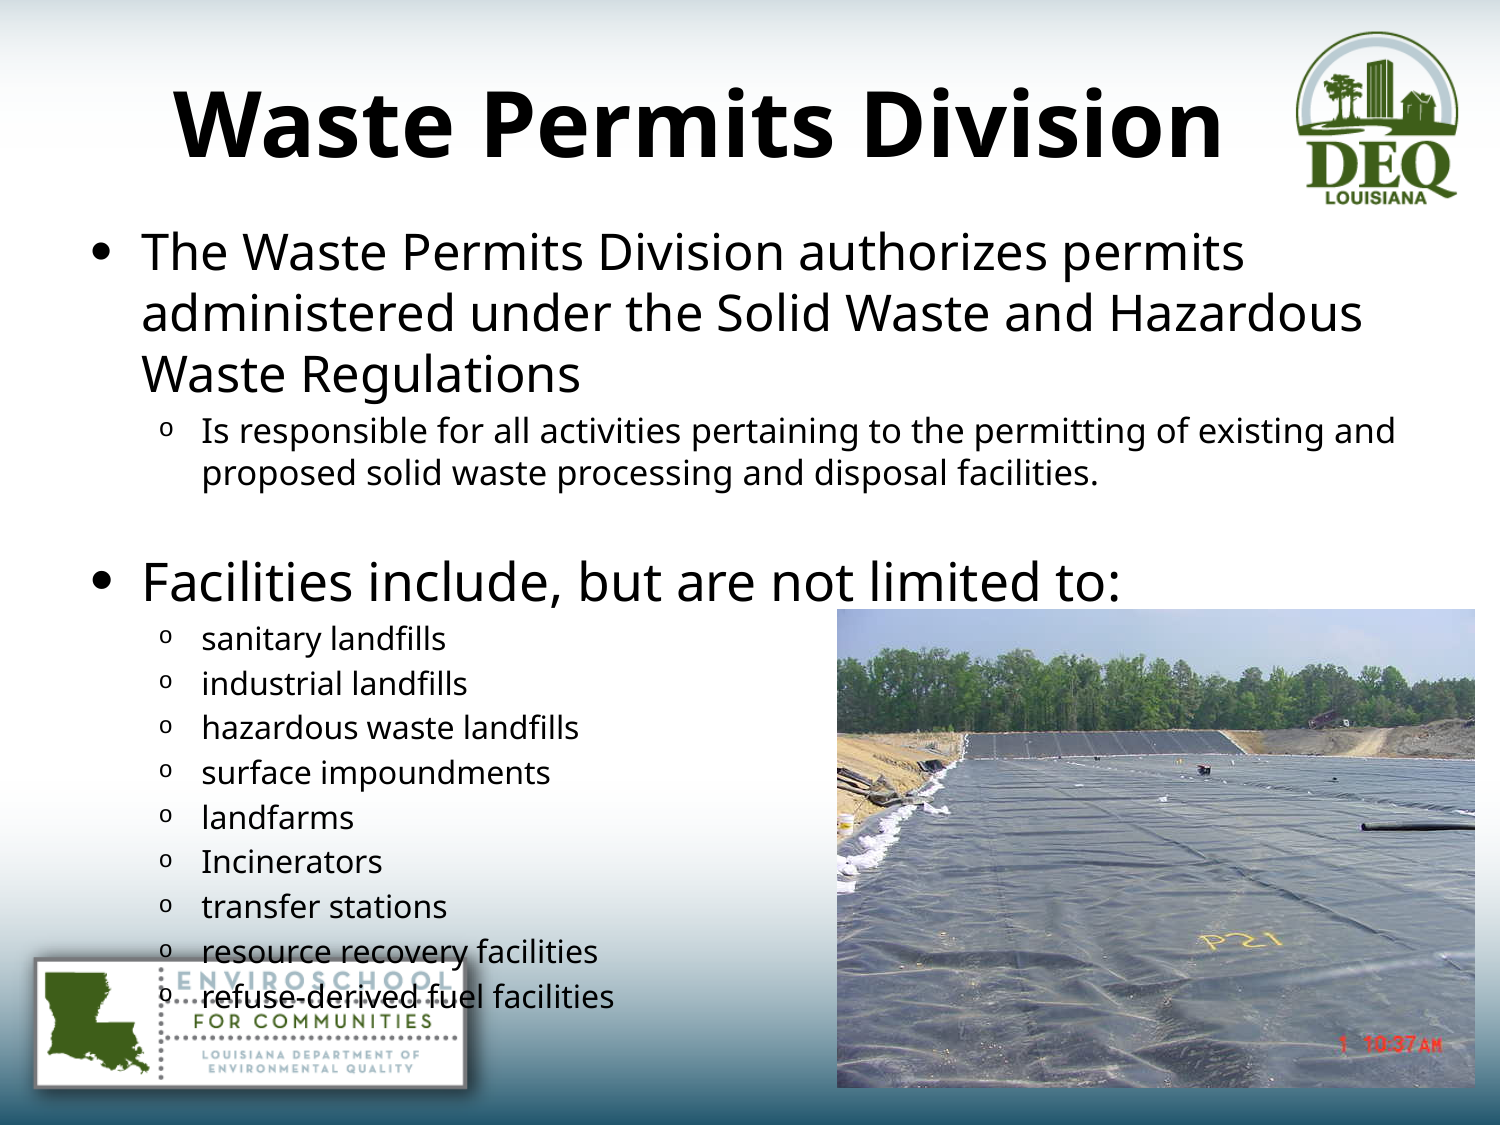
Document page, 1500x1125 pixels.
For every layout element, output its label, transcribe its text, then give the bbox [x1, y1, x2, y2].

title Waste Permits Division [24, 37, 1375, 205]
picture [0, 0, 1500, 1125]
list The Waste Permits Division authorizes permits administered under the Solid Waste and Hazardous Waste Regulations Is responsible for all activities pertaining to the permitting of existing and proposed solid waste processing and disposal facilities. Facilities include, but are not limited to: sanitary landfills industrial landfills hazardous waste landfills surface impoundments landfarms Incinerators transfer stations resource recovery facilities refuse-derived fuel facilities [75, 212, 1425, 1025]
